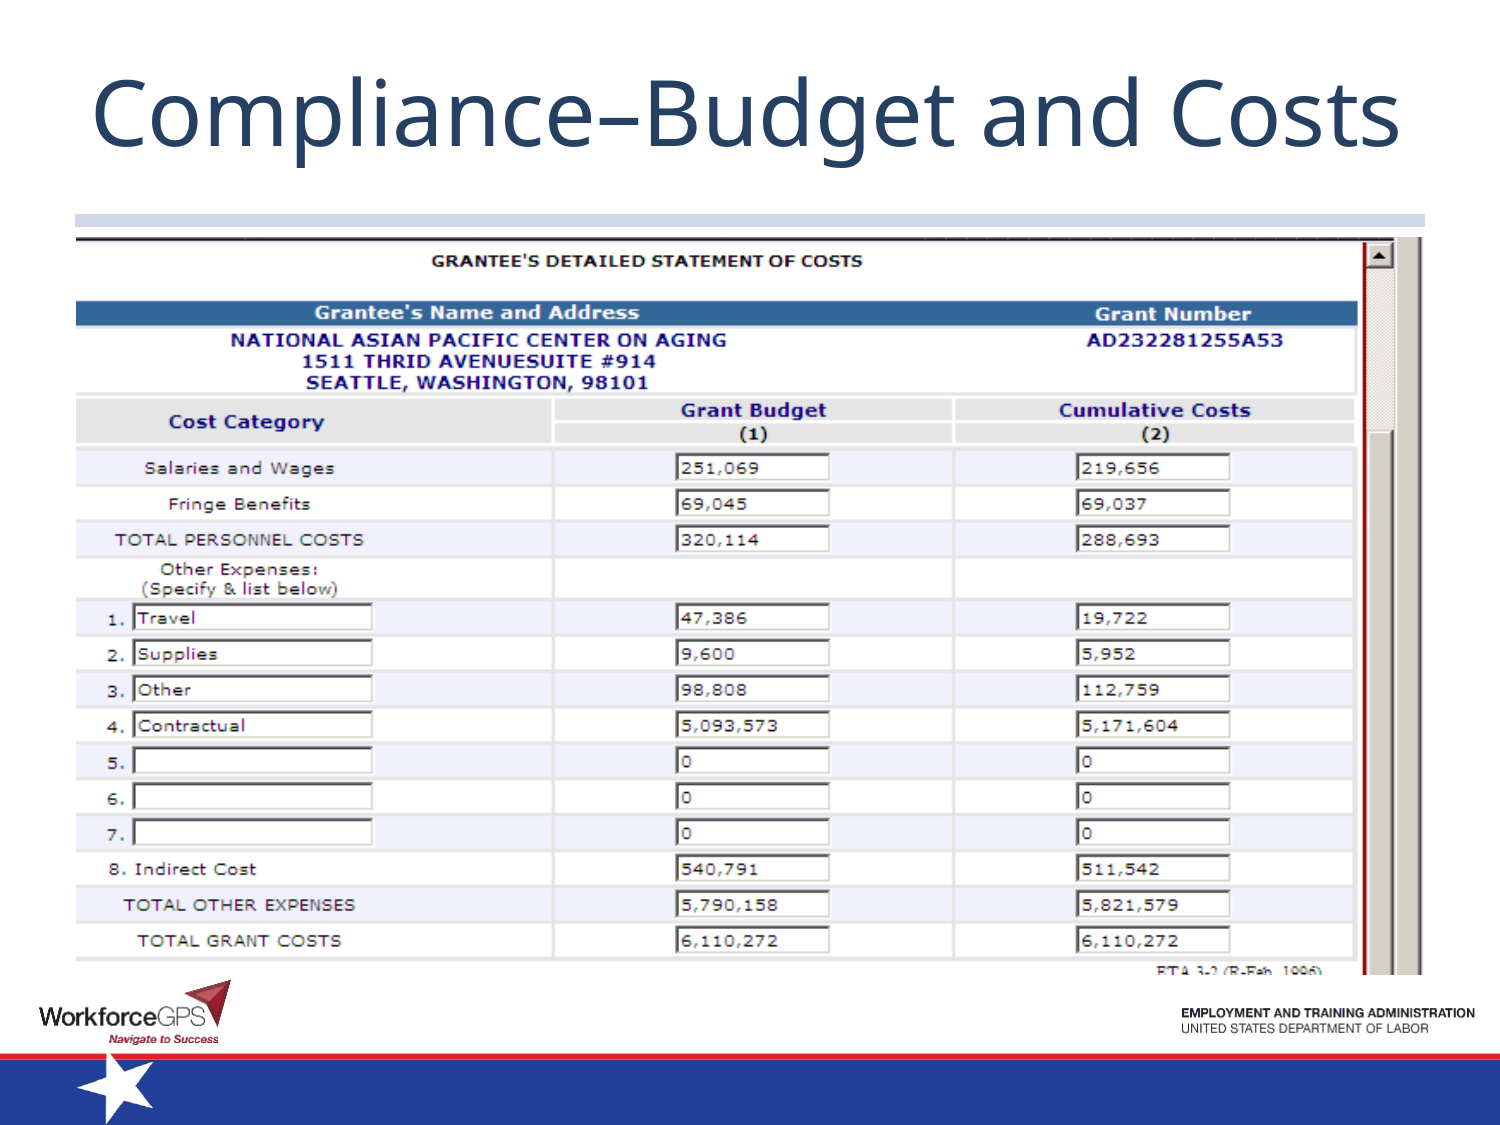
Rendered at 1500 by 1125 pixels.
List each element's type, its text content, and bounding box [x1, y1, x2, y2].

title Compliance–Budget and Costs [75, 16, 1425, 204]
picture [0, 0, 1500, 1125]
